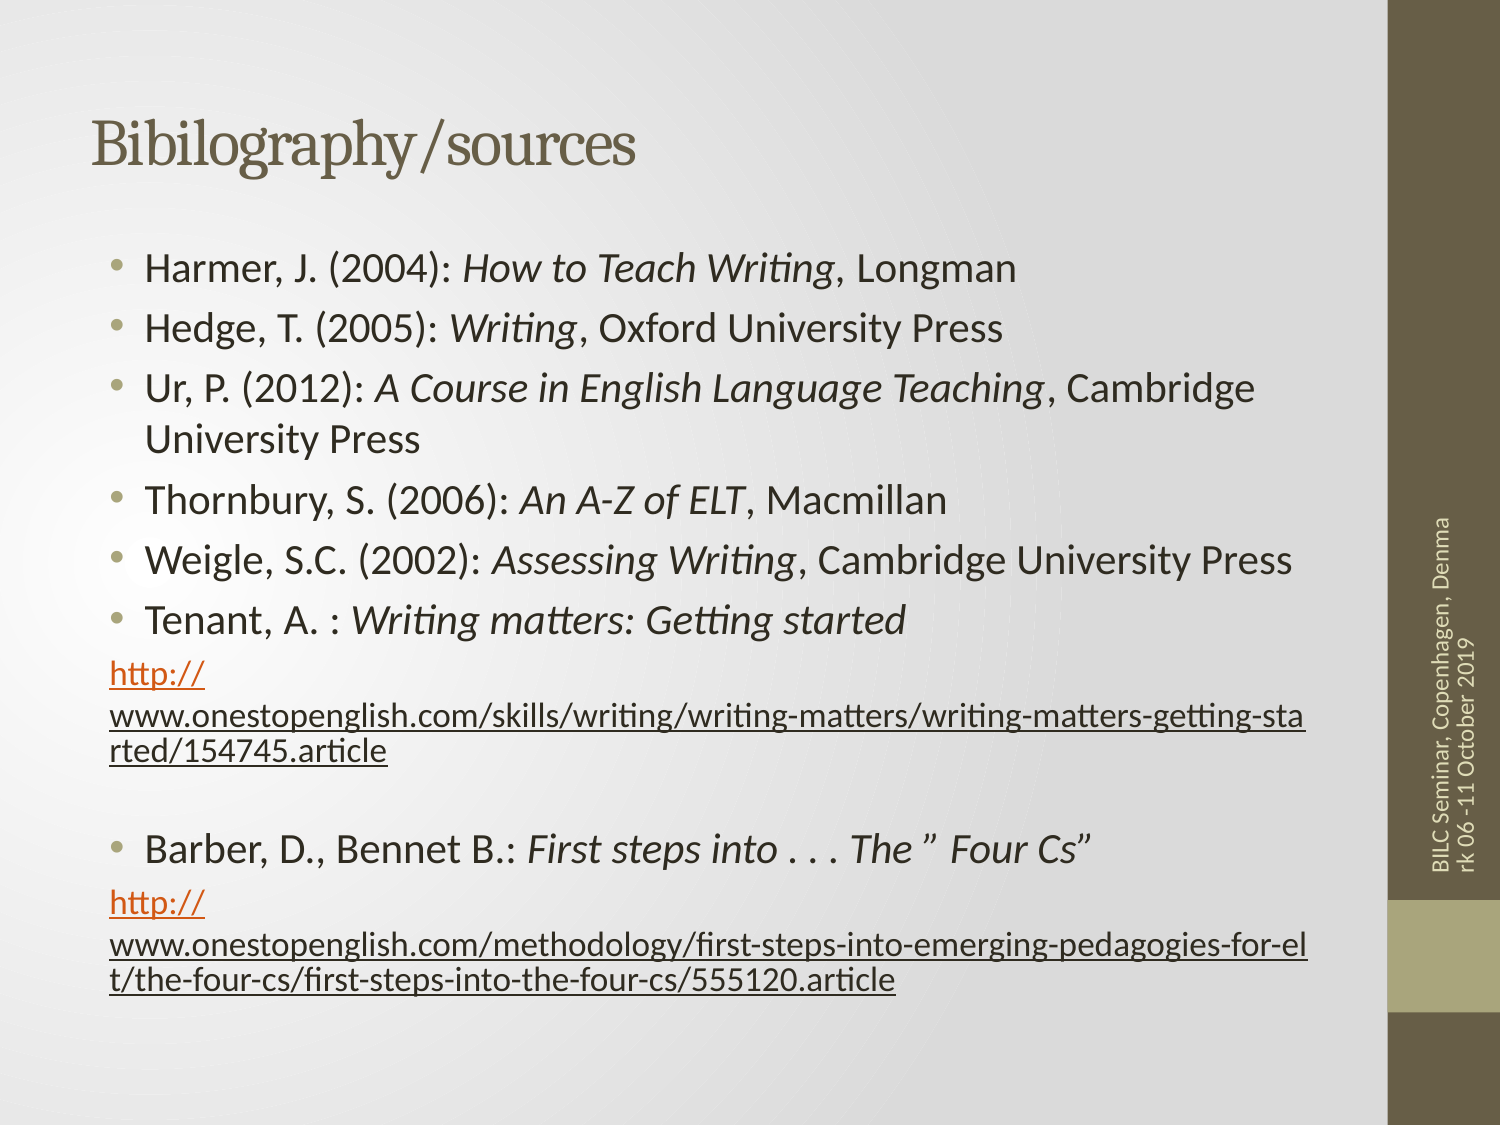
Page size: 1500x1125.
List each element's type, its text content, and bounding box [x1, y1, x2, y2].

title Bibilography/sources [75, 45, 1325, 233]
footer BILC Seminar, Copenhagen, Denmark 06 -11 October 2019 [1408, 500, 1469, 889]
list Harmer, J. (2004): How to Teach Writing, Longman Hedge, T. (2005): Writing, Oxford University Press Ur, P. (2012): A Course in English Language Teaching, Cambridge University Press Thornbury, S. (2006): An A-Z of ELT, Macmillan Weigle, S.C. (2002): Assessing Writing, Cambridge University Press Tenant, A. : Writing matters: Getting started http://www.onestopenglish.com/skills/writing/writing-matters/writing-matters-getting-started/154745.article Barber, D., Bennet B.: First steps into . . . The ” Four Cs” http://www.onestopenglish.com/methodology/first-steps-into-emerging-pedagogies-for-elt/the-four-cs/first-steps-into-the-four-cs/555120.article [76, 231, 1327, 1020]
